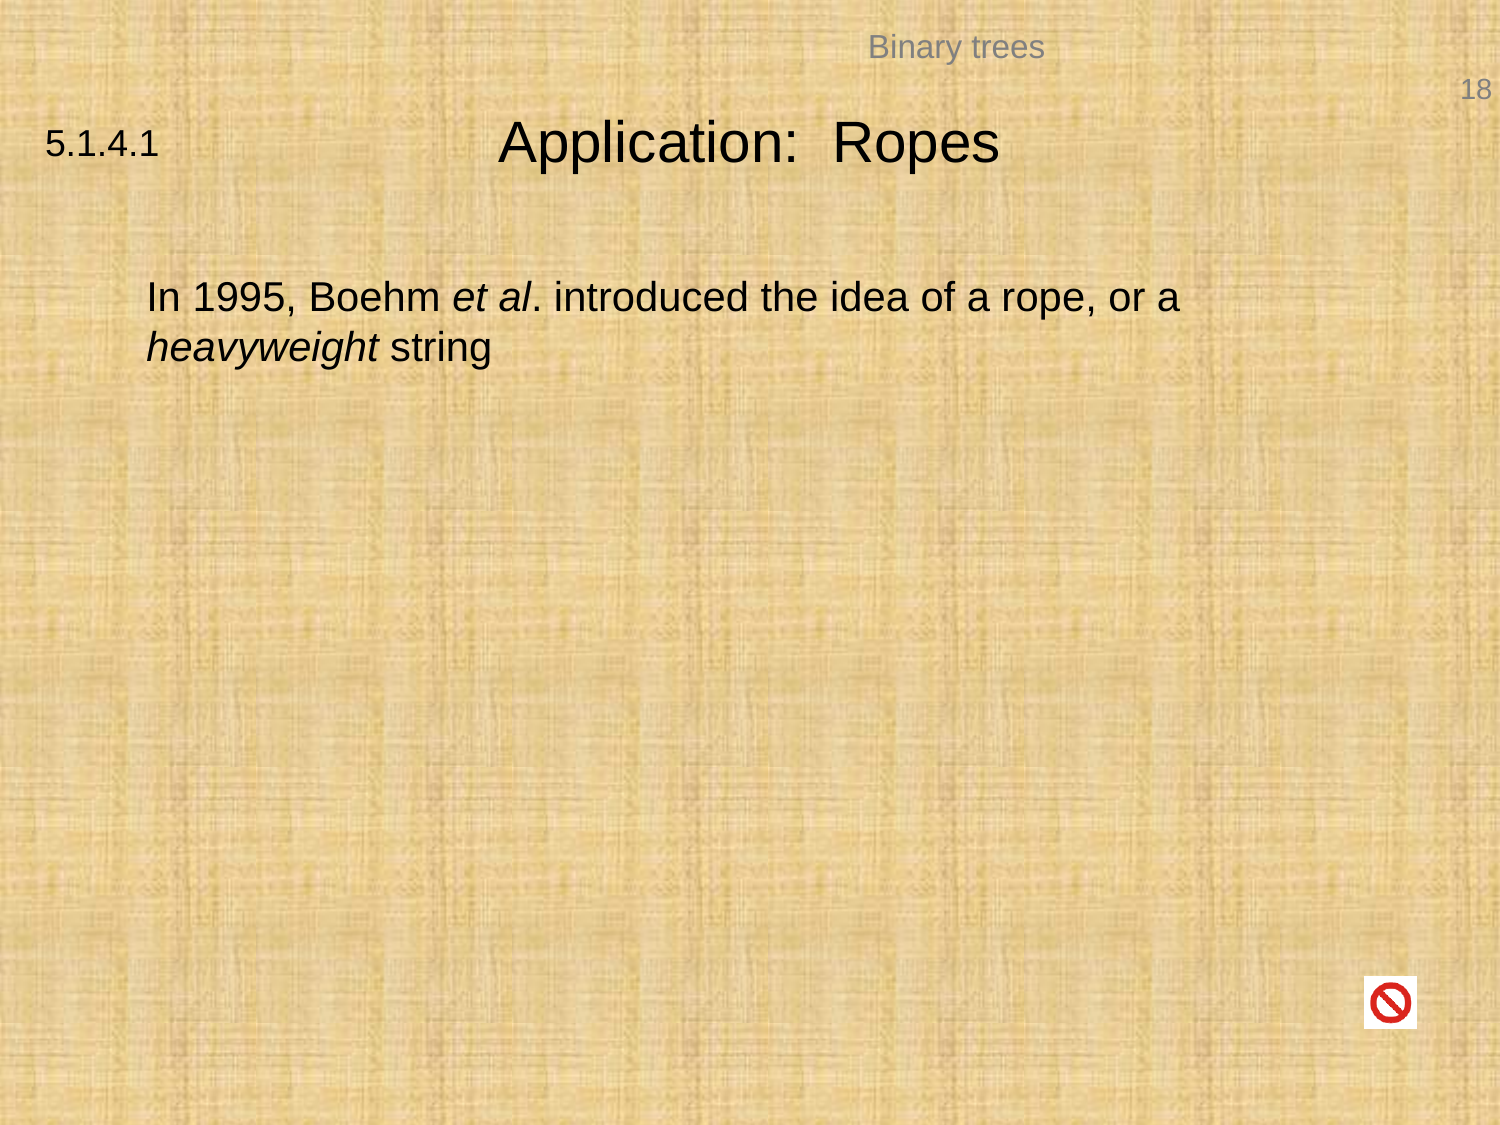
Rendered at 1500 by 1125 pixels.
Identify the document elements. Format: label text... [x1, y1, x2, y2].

picture [0, 0, 1500, 1125]
text_box 5.1.4.1 [30, 111, 175, 172]
list In 1995, Boehm et al. introduced the idea of a rope, or a heavyweight string [74, 262, 1426, 1006]
title Application: Ropes [74, 44, 1426, 233]
